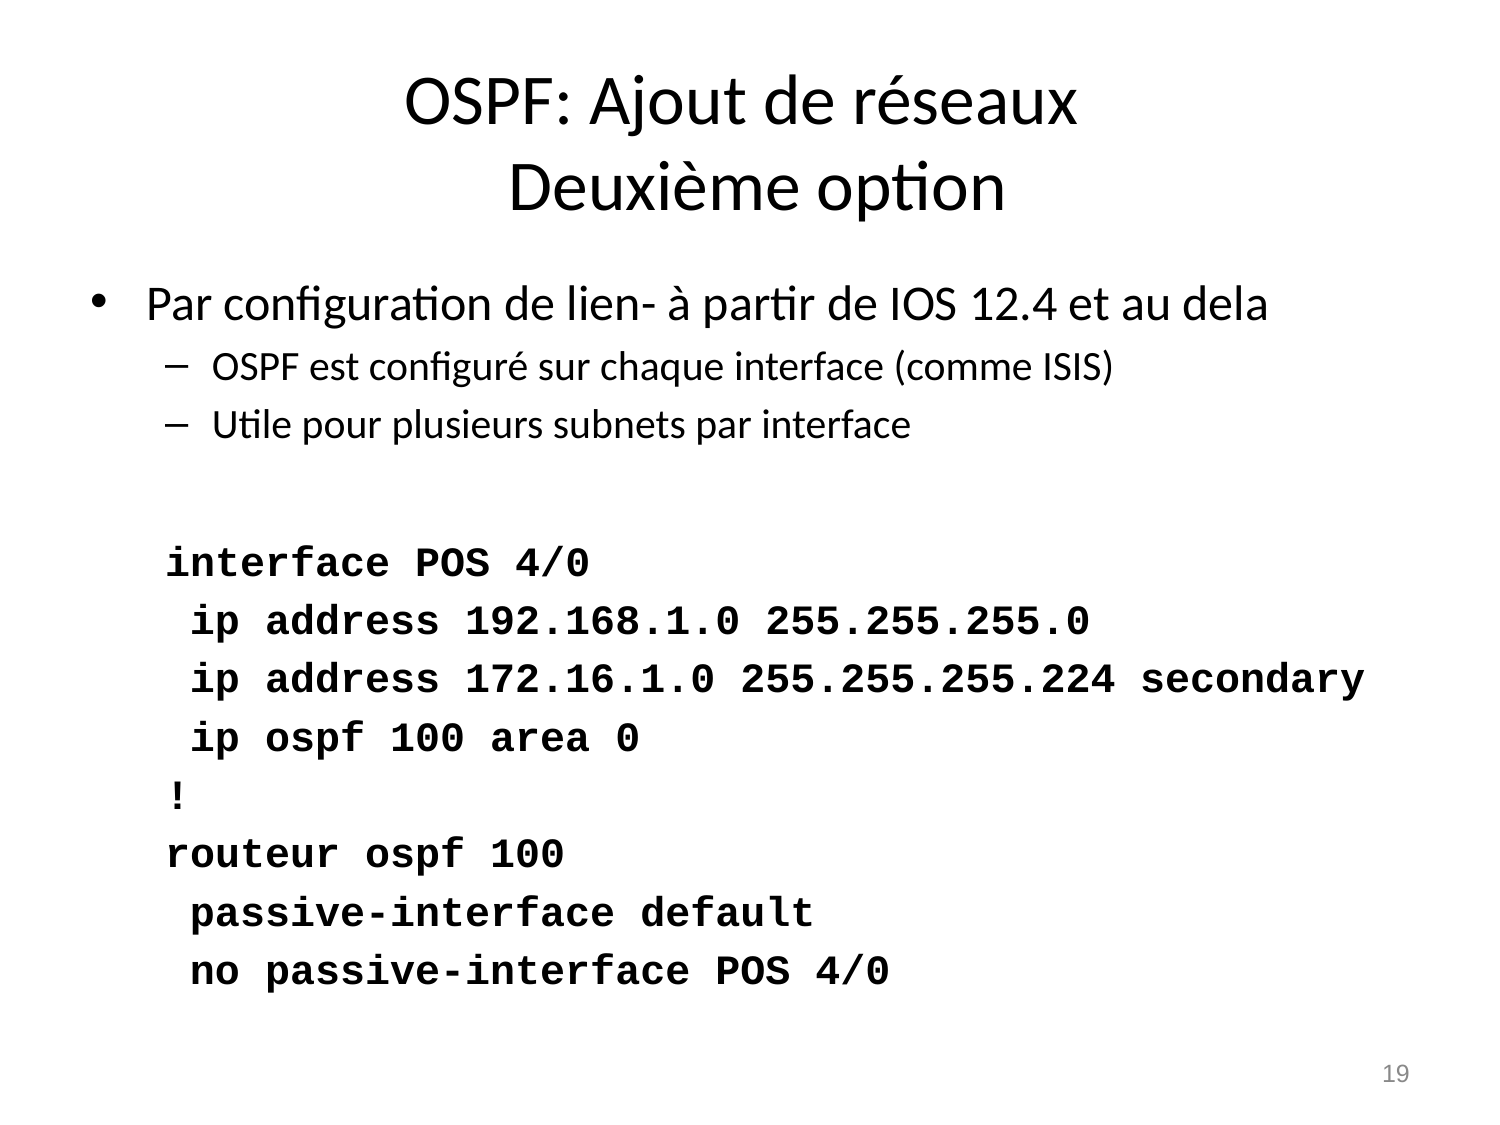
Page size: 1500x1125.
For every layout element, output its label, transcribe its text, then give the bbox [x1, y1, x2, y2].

slide_number 19 [1074, 1042, 1425, 1103]
title OSPF: Ajout de réseaux Deuxième option [74, 44, 1426, 233]
list Par configuration de lien- à partir de IOS 12.4 et au dela OSPF est configuré sur chaque interface (comme ISIS) Utile pour plusieurs subnets par interface interface POS 4/0 ip address 192.168.1.0 255.255.255.0 ip address 172.16.1.0 255.255.255.224 secondary ip ospf 100 area 0 ! routeur ospf 100 passive-interface default no passive-interface POS 4/0 [74, 262, 1426, 1006]
